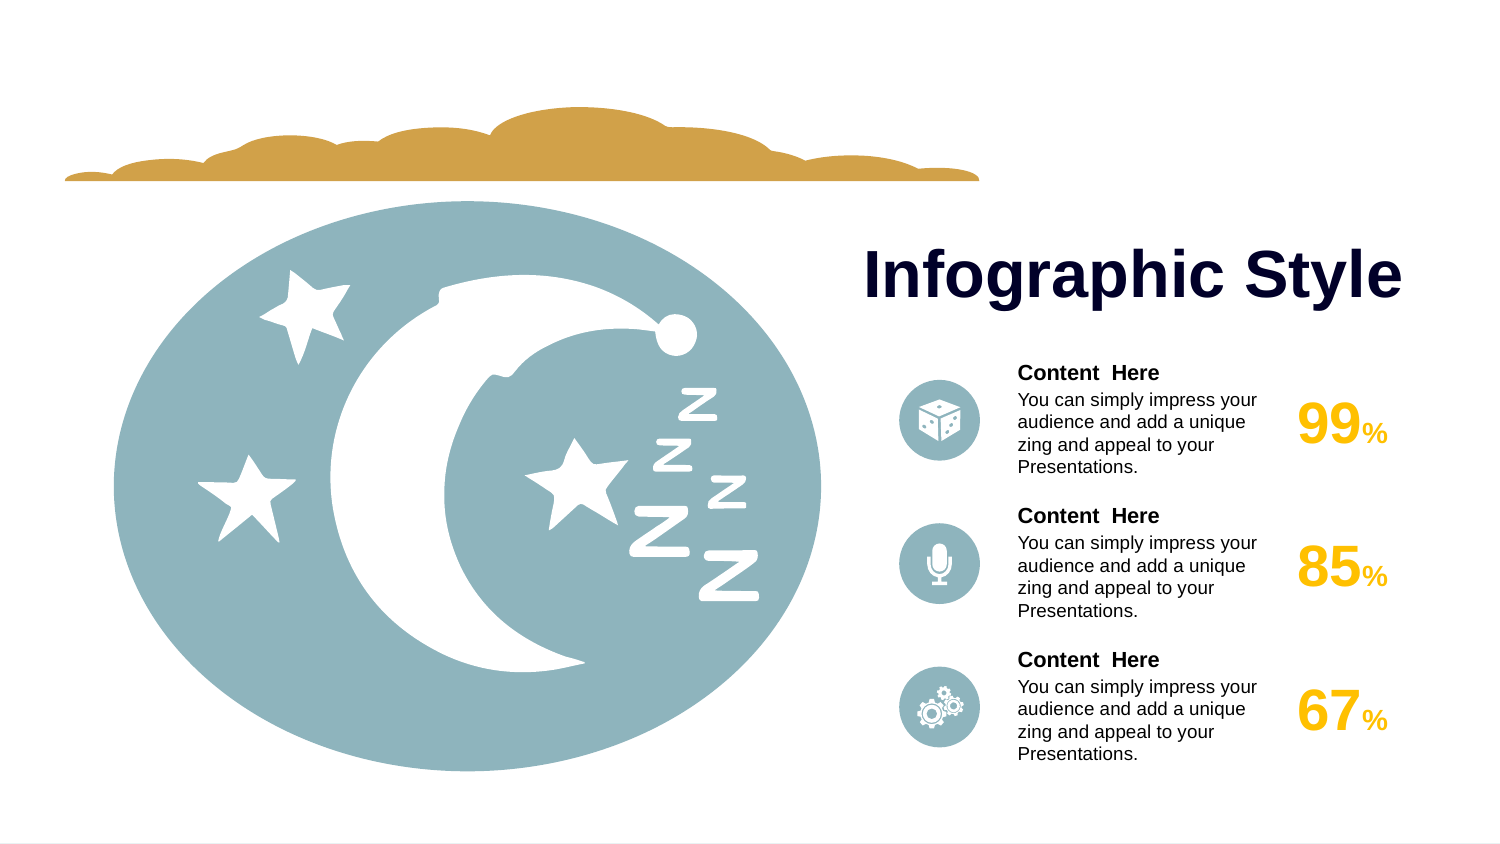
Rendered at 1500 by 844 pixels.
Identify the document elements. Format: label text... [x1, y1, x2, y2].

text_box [1002, 350, 1276, 487]
list Infographic Style [594, 219, 1500, 310]
text_box [916, 397, 963, 443]
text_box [1002, 494, 1276, 630]
text_box [897, 377, 983, 463]
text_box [628, 387, 760, 602]
text_box [212, 274, 822, 772]
text_box [915, 683, 966, 731]
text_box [1002, 637, 1276, 774]
picture [63, 106, 981, 182]
text_box 99% [1282, 377, 1416, 463]
text_box 67% [1282, 664, 1416, 750]
text_box [925, 541, 955, 588]
text_box [897, 664, 983, 750]
text_box [897, 521, 983, 607]
text_box 85% [1282, 521, 1416, 606]
text_box [241, 201, 694, 267]
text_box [197, 268, 700, 676]
text_box [113, 307, 192, 666]
